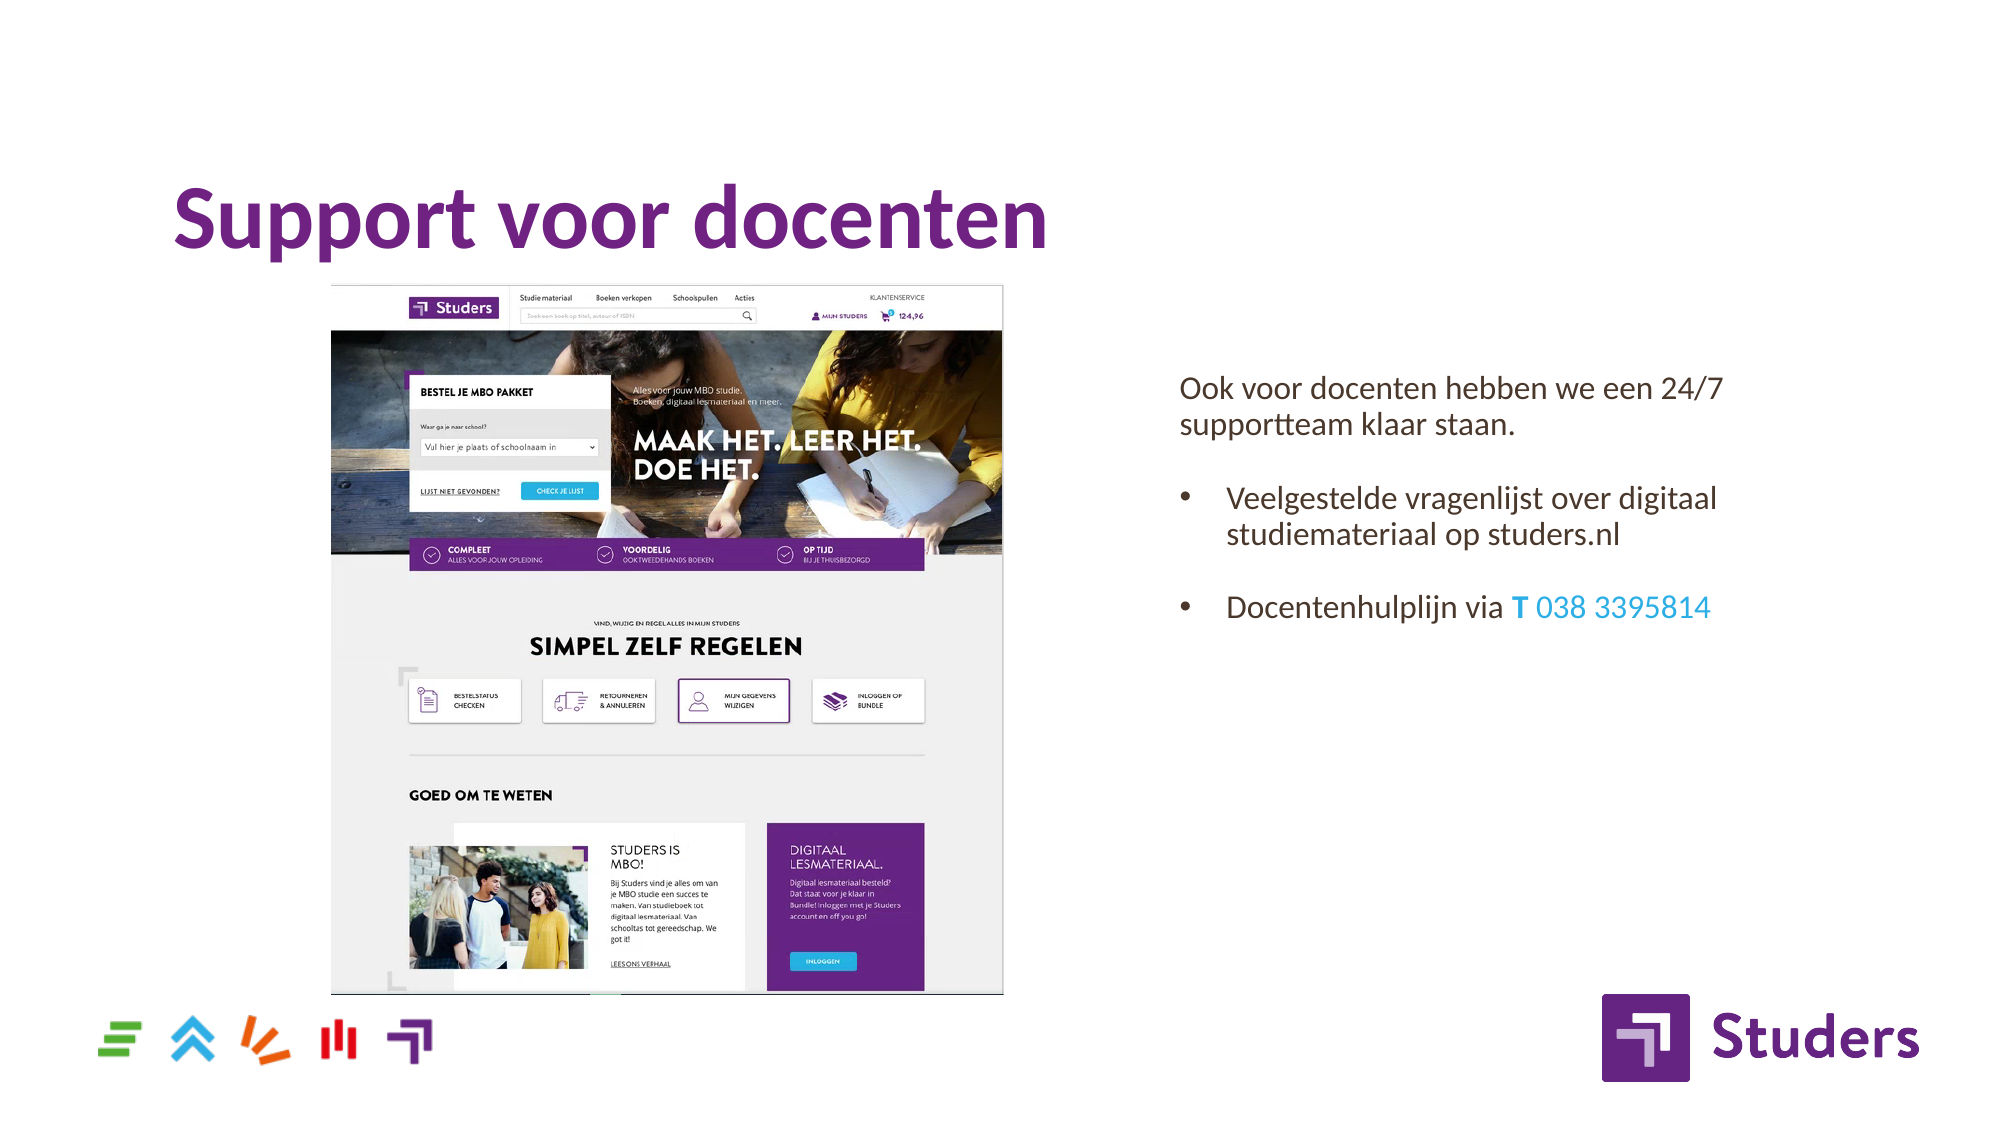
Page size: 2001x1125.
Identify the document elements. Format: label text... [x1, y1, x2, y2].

picture [91, 283, 1004, 1106]
picture [1602, 994, 1940, 1082]
list Ook voor docenten hebben we een 24/7 supportteam klaar staan. Veelgestelde vragenlijst over digitaal studiemateriaal op studers.nl Docentenhulplijn via T 038 3395814 [1164, 363, 1875, 976]
title Support voor docenten [173, 147, 1827, 290]
